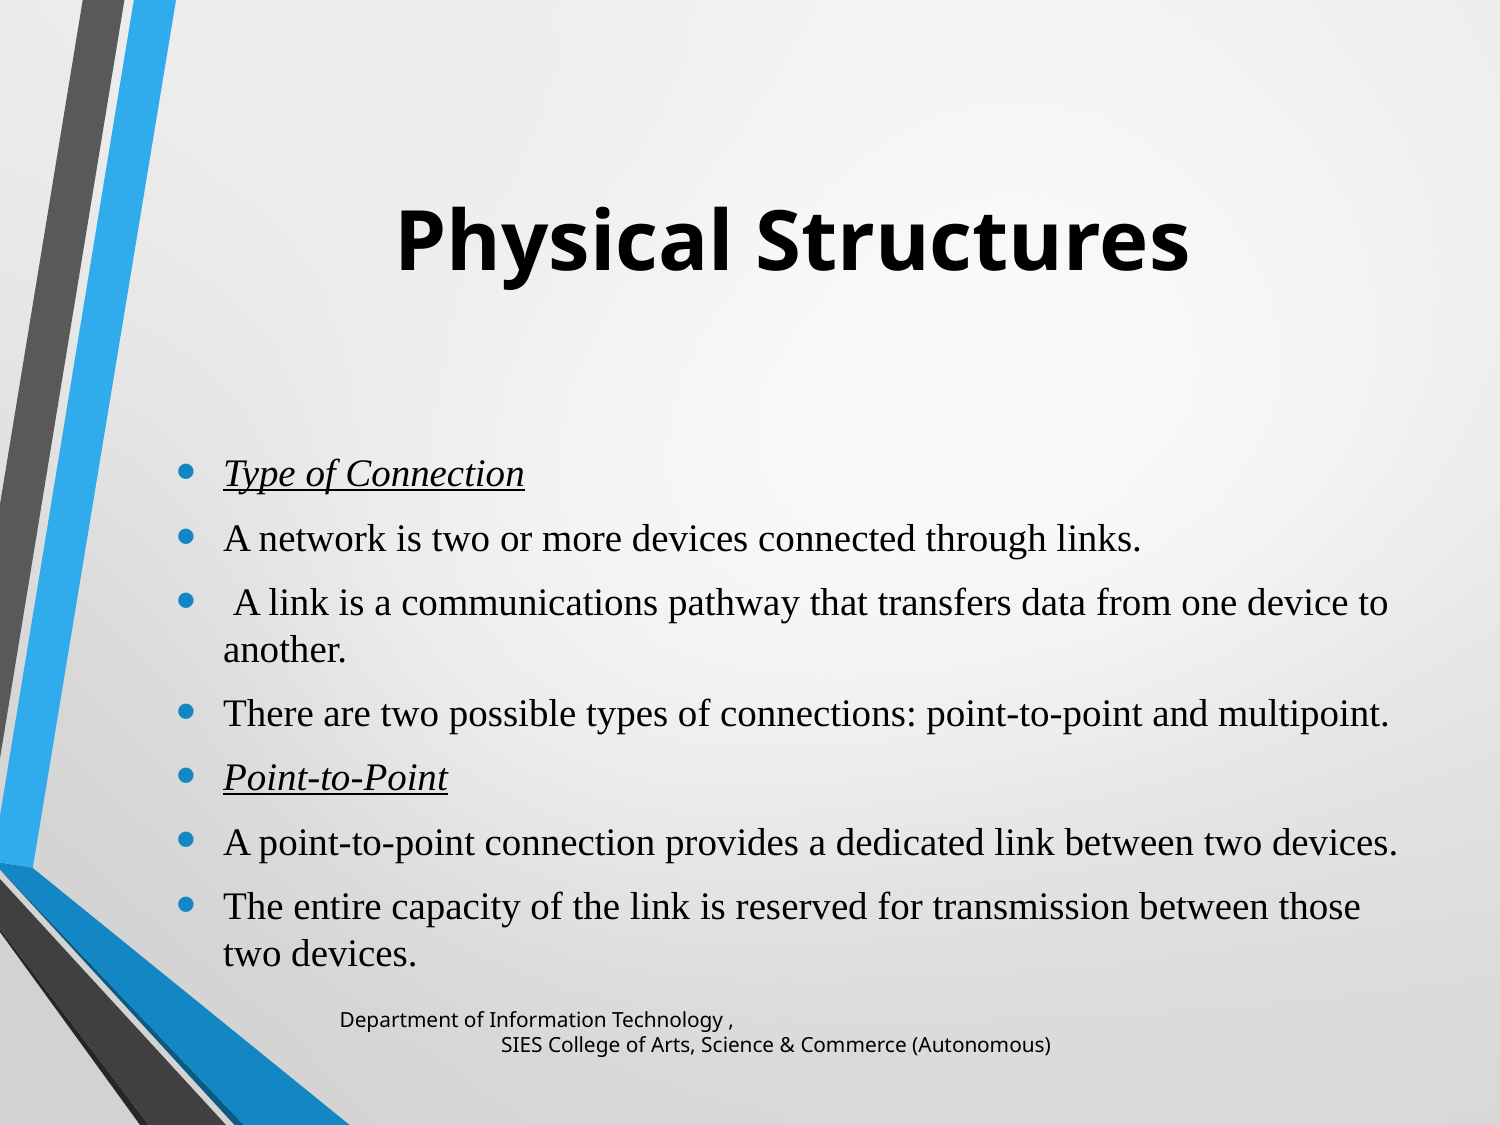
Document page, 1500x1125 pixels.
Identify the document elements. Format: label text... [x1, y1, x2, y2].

list Type of Connection A network is two or more devices connected through links. A link is a communications pathway that transfers data from one device to another. There are two possible types of connections: point-to-point and multipoint. Point-to-Point A point-to-point connection provides a dedicated link between two devices. The entire capacity of the link is reserved for transmission between those two devices. [161, 437, 1425, 985]
title Physical Structures [161, 75, 1425, 400]
footer Department of Information Technology , SIES College of Arts, Science & Commerce (Autonomous) [323, 1001, 1196, 1062]
